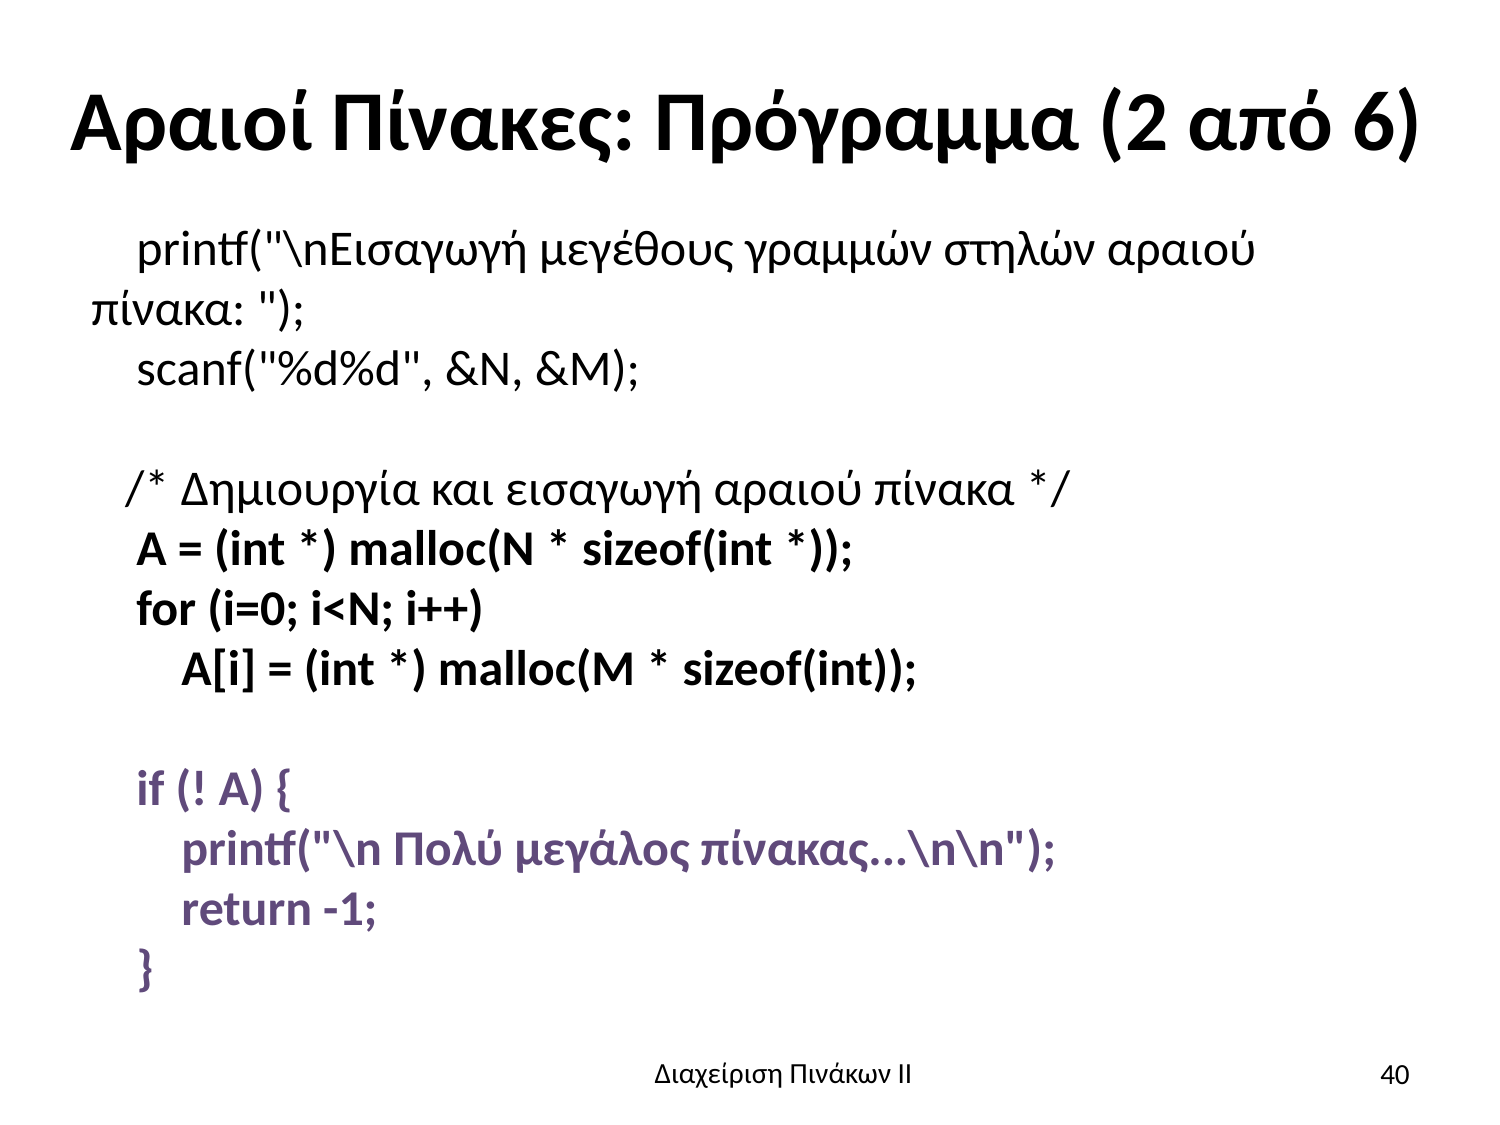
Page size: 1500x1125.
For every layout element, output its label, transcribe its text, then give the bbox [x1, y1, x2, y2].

title Αραιοί Πίνακες: Πρόγραμμα (2 από 6) [35, 13, 1459, 220]
text_box printf("\nΕισαγωγή μεγέθους γραμμών στηλών αραιού πίνακα: "); scanf("%d%d", &N, &M); /* Δημιουργία και εισαγωγή αραιού πίνακα */ A = (int *) malloc(N * sizeof(int *)); for (i=0; i<N; i++) A[i] = (int *) malloc(M * sizeof(int)); if (! A) { printf("\n Πολύ μεγάλος πίνακας...\n\n"); return -1; } [76, 208, 1424, 1003]
slide_number 40 [1074, 1042, 1425, 1103]
text_box Διαχείριση Πινάκων ΙΙ [521, 1046, 1046, 1125]
